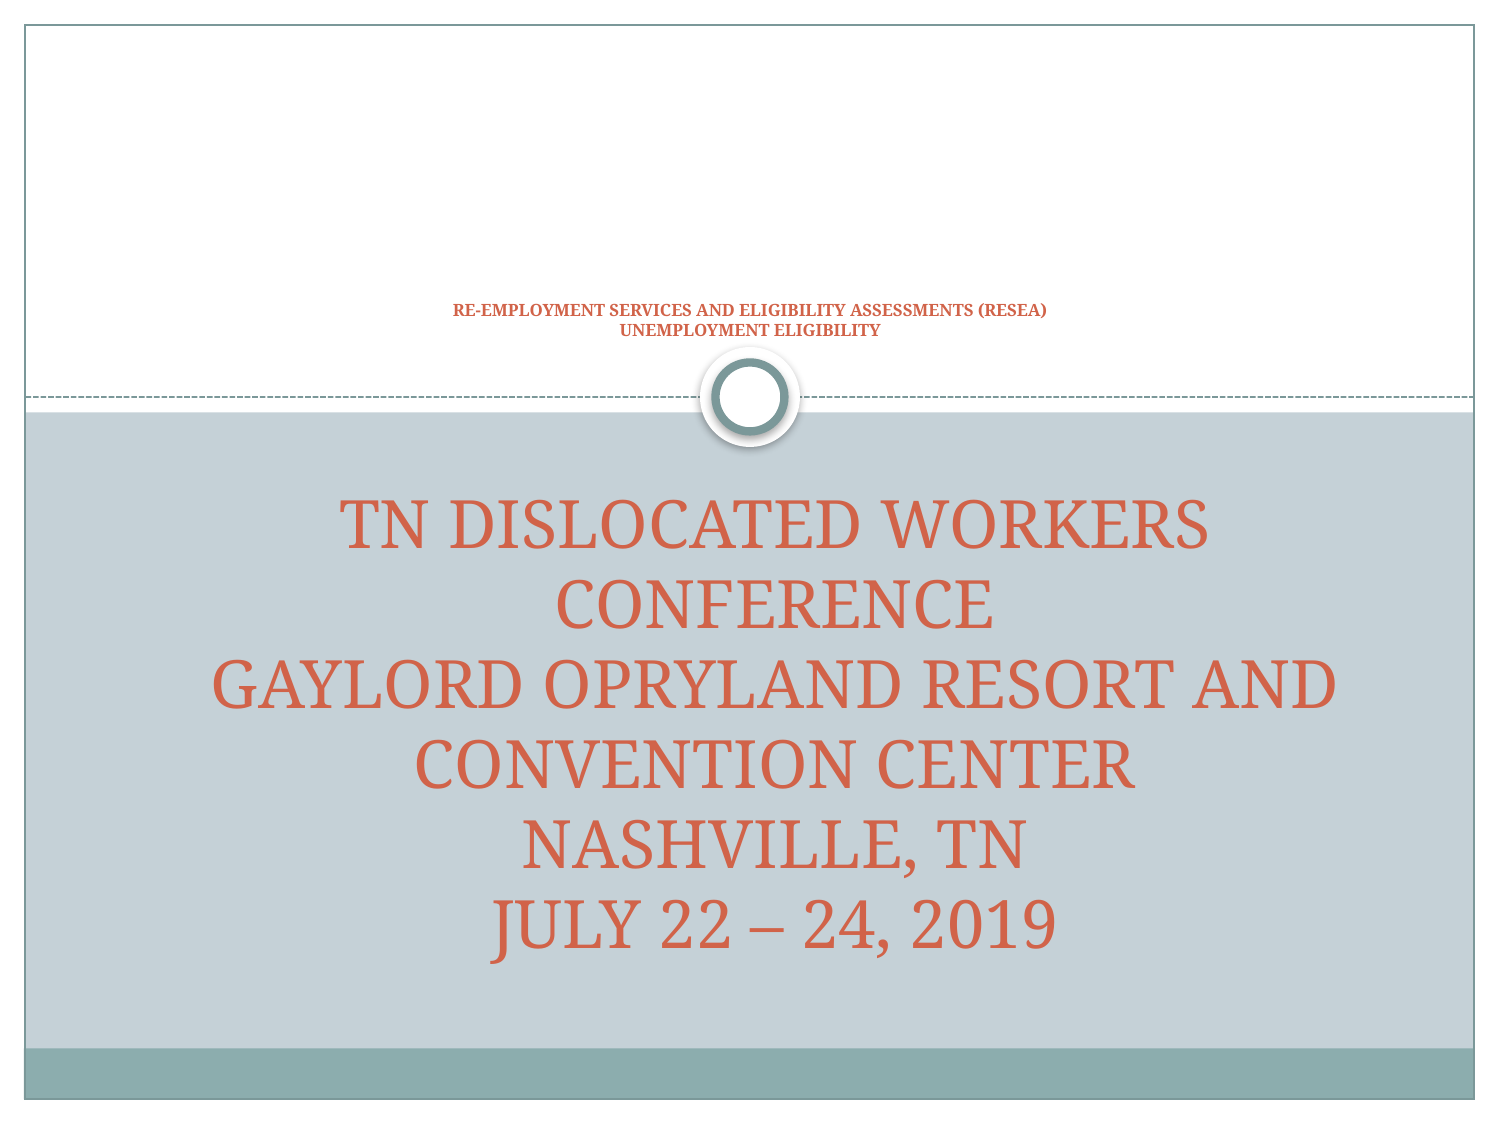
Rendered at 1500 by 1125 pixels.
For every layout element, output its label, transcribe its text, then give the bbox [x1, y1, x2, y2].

title RE-EMPLOYMENT SERVICES AND ELIGIBILITY ASSESSMENTS (RESEA) UNEMPLOYMENT ELIGIBILITY [112, 62, 1388, 375]
text_box TN DISLOCATED WORKERS CONFERENCE GAYLORD OPRYLAND RESORT AND CONVENTION CENTER NASHVILLE, TN JULY 22 – 24, 2019 [112, 474, 1438, 970]
